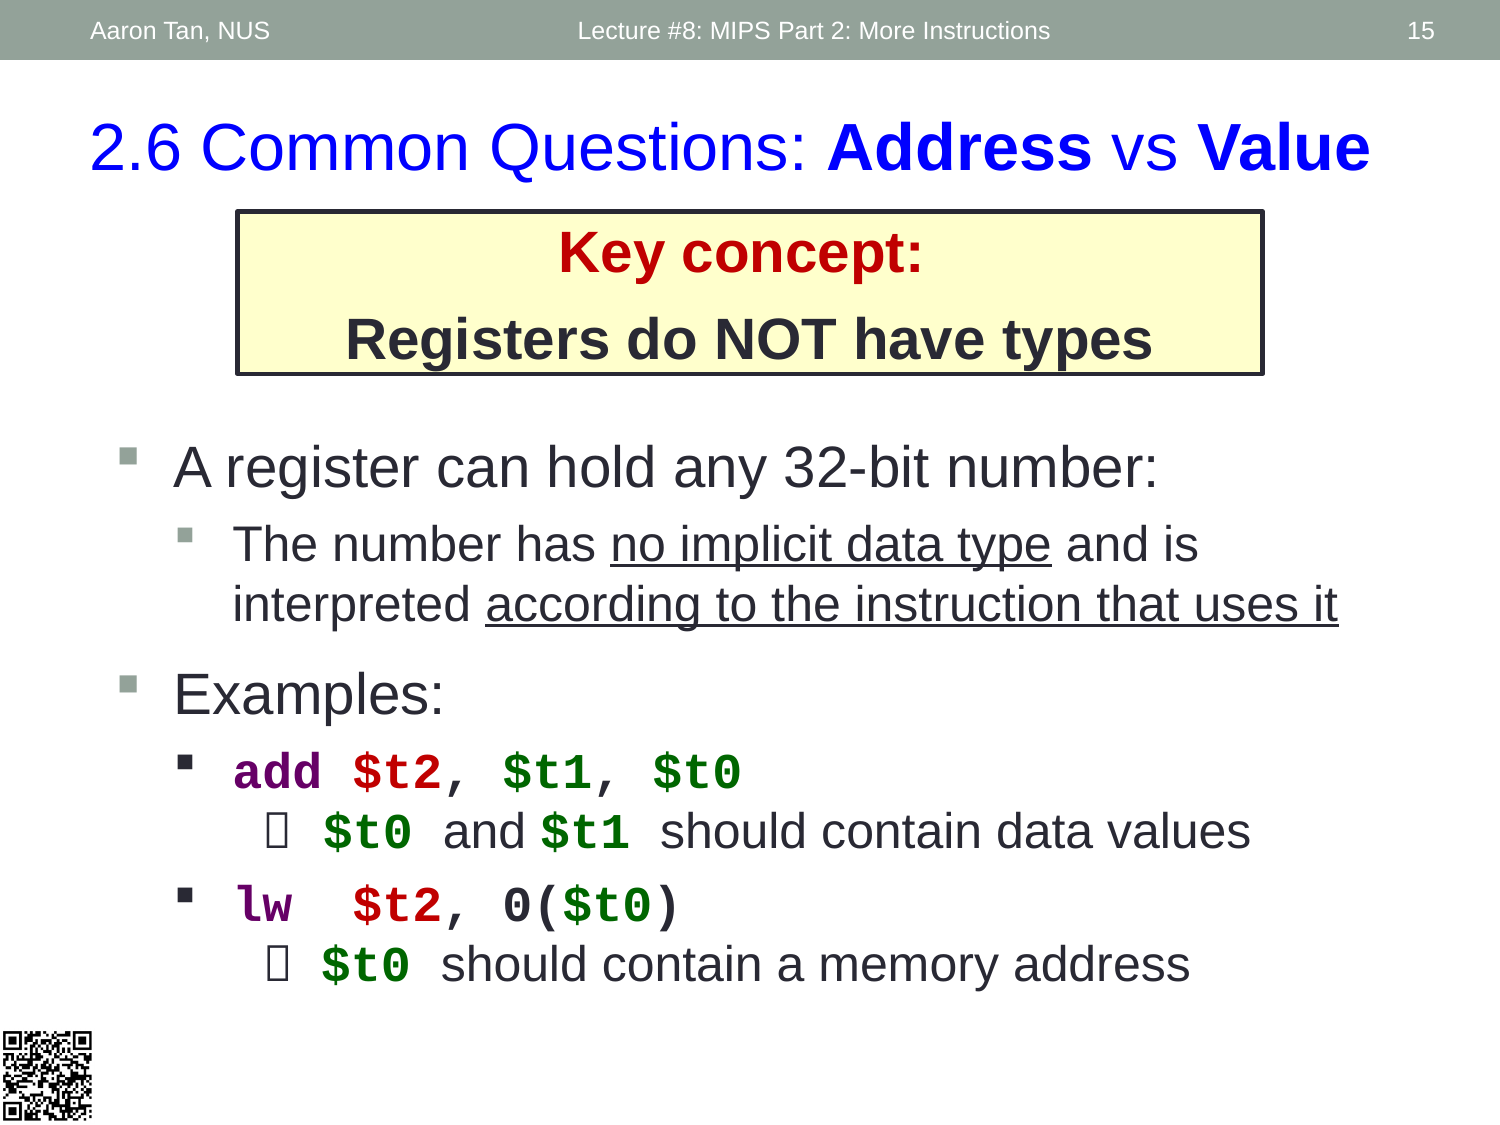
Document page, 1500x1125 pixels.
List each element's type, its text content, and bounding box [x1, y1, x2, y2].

slide_number Aaron Tan, NUS [75, 3, 550, 57]
text_box Key concept: Registers do NOT have types [235, 209, 1265, 376]
slide_number 15 [1308, 3, 1450, 57]
text_box 2.6 Common Questions: Address vs Value [74, 96, 1425, 192]
footer Lecture #8: MIPS Part 2: More Instructions [562, 3, 1238, 57]
picture [0, 1028, 95, 1124]
text_box A register can hold any 32-bit number: The number has no implicit data type and is interpreted according to the instruction that uses it Examples: add $t2, $t1, $t0  $t0 and $t1 should contain data values lw $t2, 0($t0)  $t0 should contain a memory address [99, 421, 1450, 1049]
